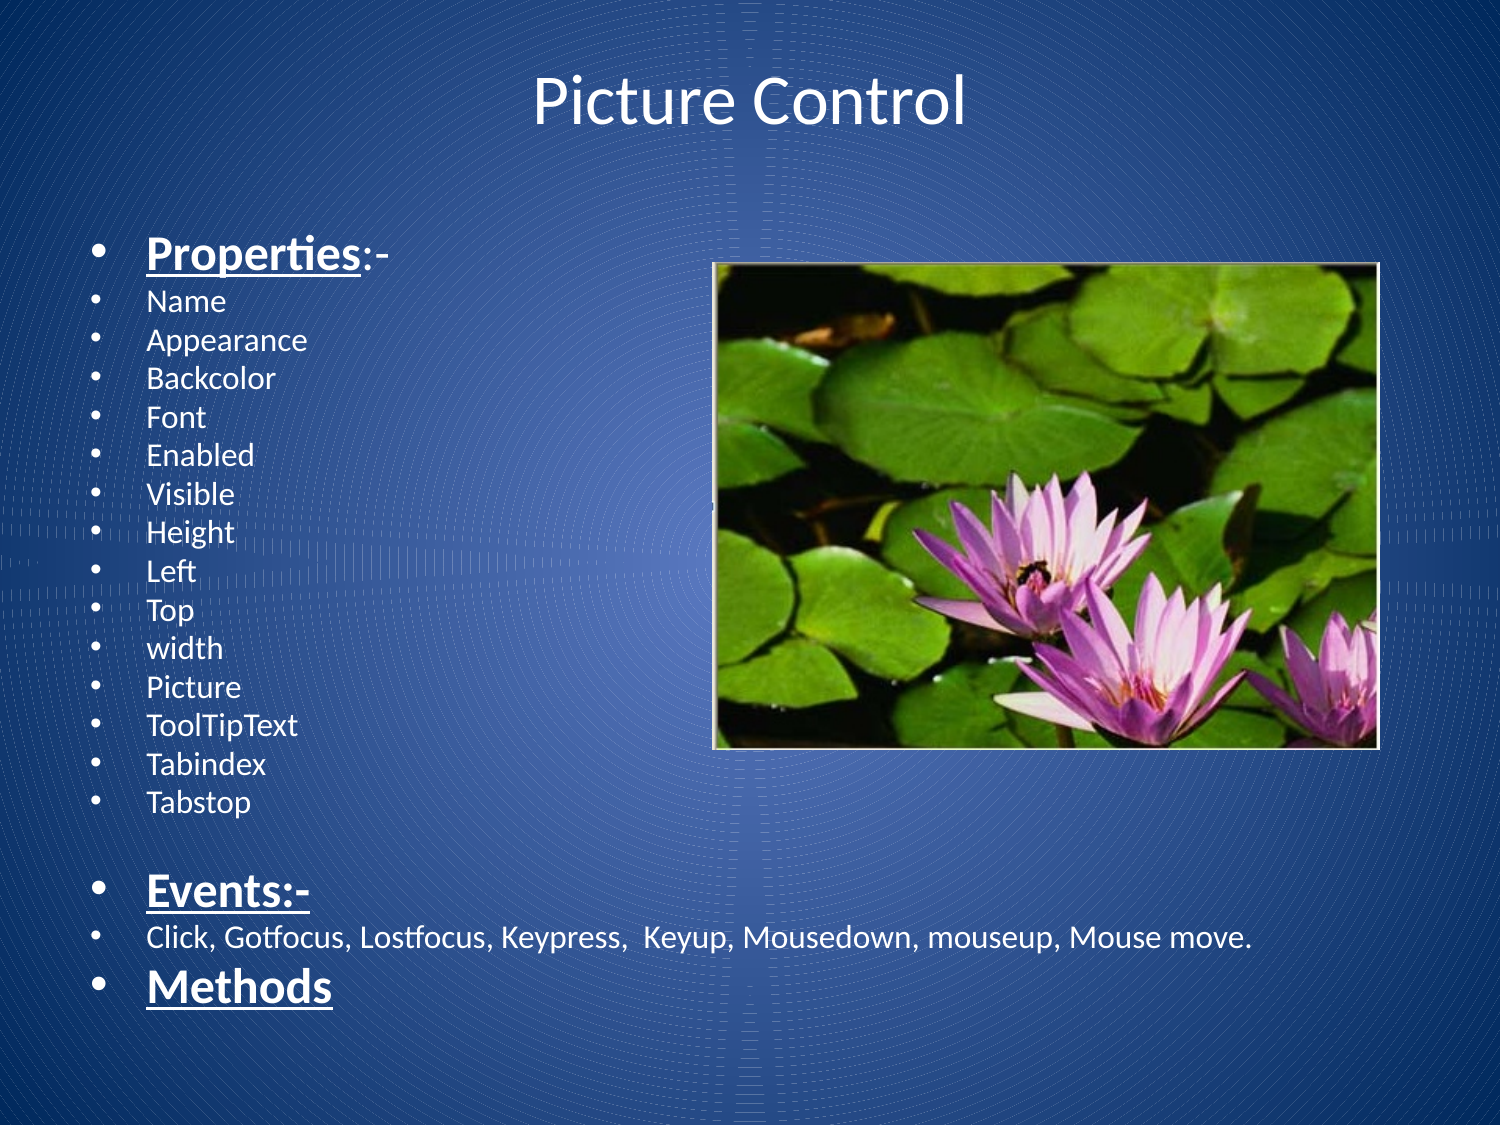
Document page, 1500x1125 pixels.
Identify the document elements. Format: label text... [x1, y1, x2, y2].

list Properties:- Name Appearance Backcolor Font Enabled Visible Height Left Top width Picture ToolTipText Tabindex Tabstop Events:- Click, Gotfocus, Lostfocus, Keypress, Keyup, Mousedown, mouseup, Mouse move. Methods [75, 224, 1425, 1100]
title Picture Control [75, 45, 1425, 224]
picture [712, 262, 1380, 751]
